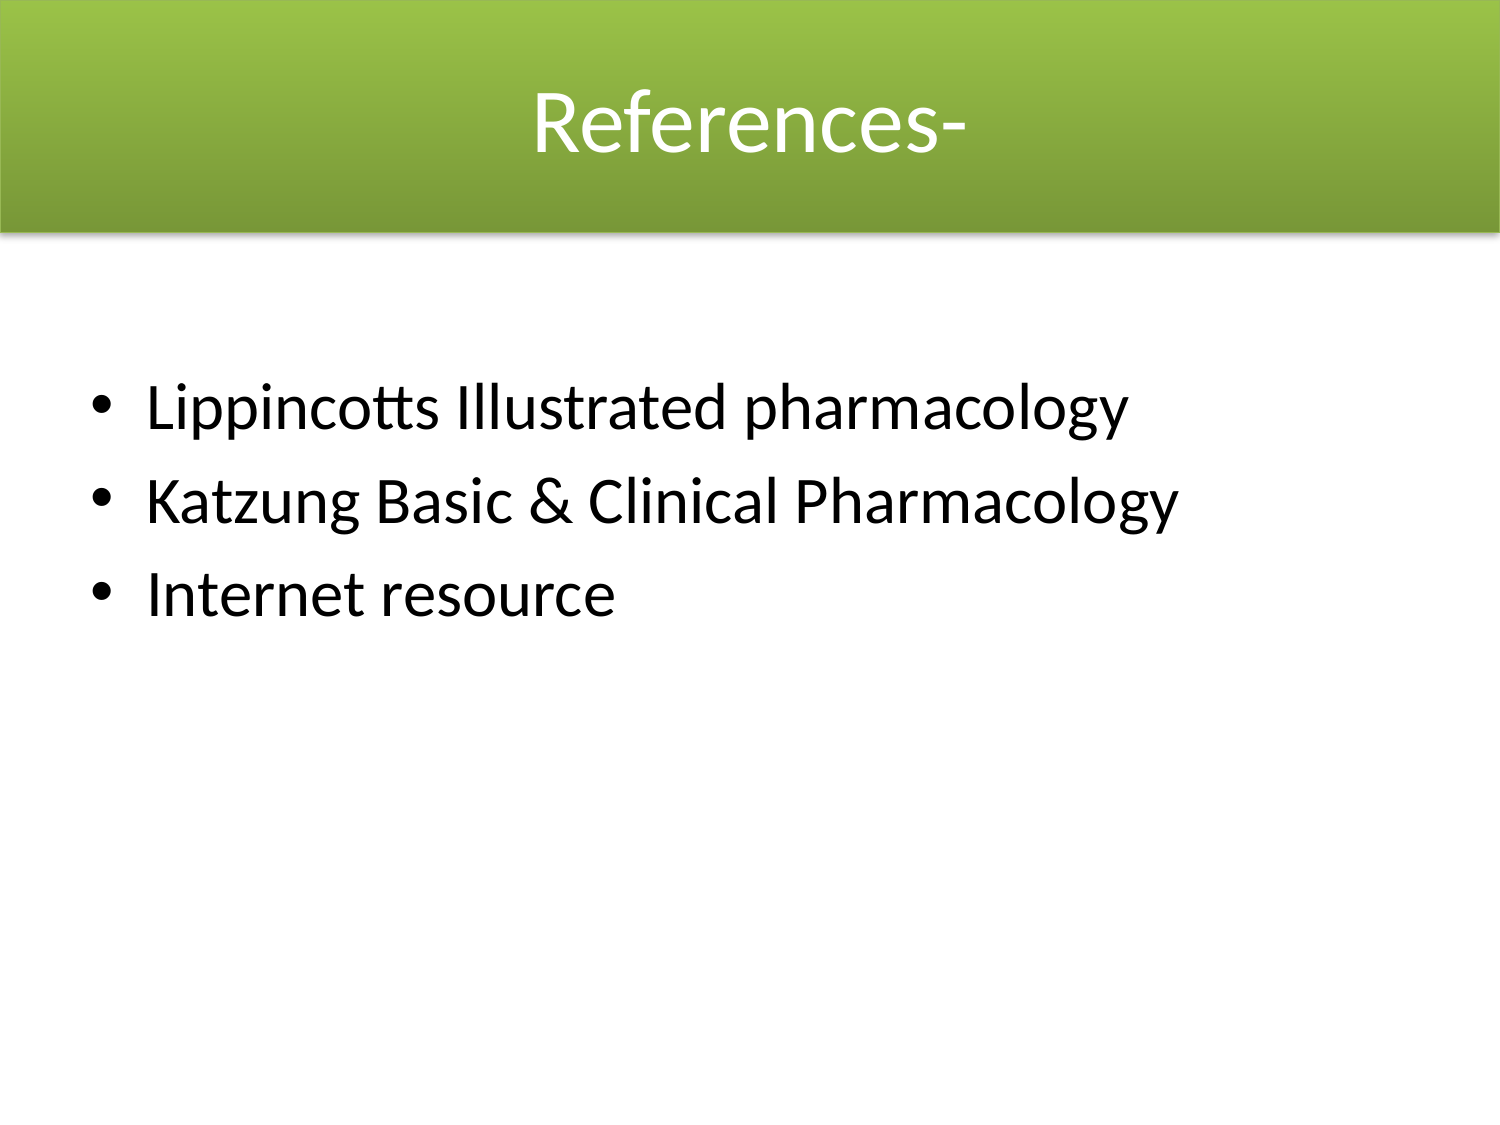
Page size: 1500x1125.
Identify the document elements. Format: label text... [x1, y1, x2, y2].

list Lippincotts Illustrated pharmacology Katzung Basic & Clinical Pharmacology Internet resource [75, 262, 1425, 1005]
title References- [0, 0, 1500, 233]
